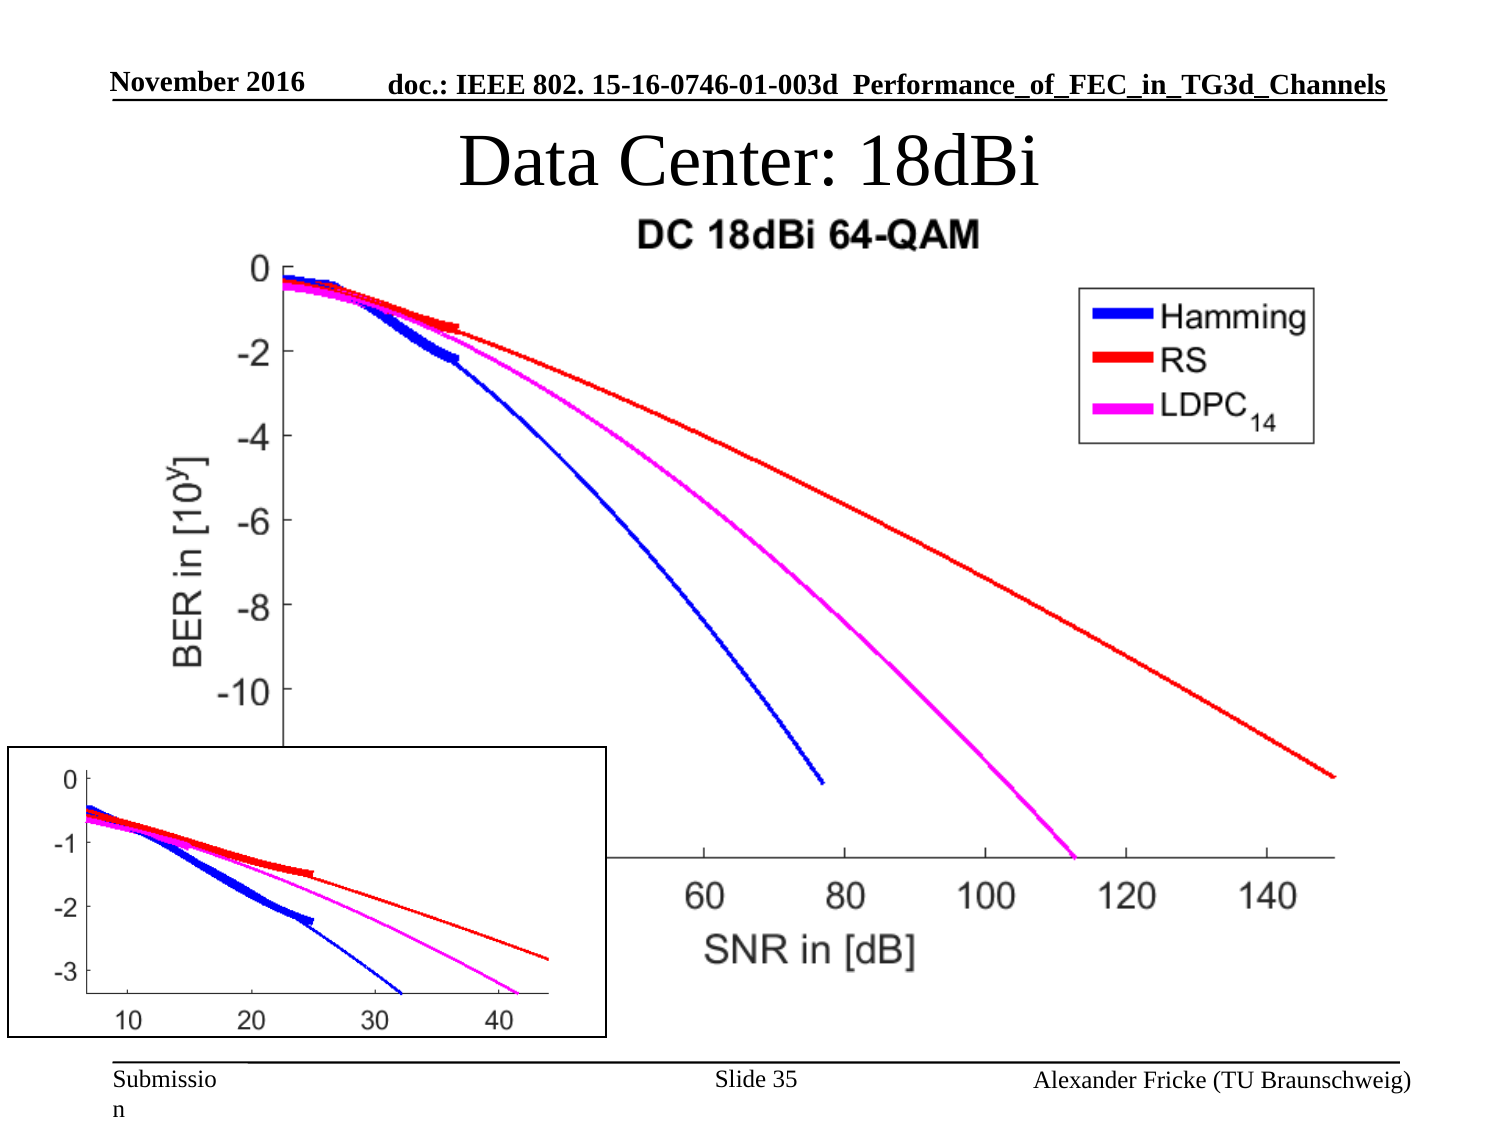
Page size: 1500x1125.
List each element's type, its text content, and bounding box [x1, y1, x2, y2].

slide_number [109, 61, 373, 98]
text_box Alexander Fricke (TU Braunschweig) [899, 1063, 1412, 1094]
slide_number Slide 35 [712, 1061, 800, 1093]
title Data Center: 18dBi [112, 112, 1388, 199]
picture [8, 205, 1465, 1036]
